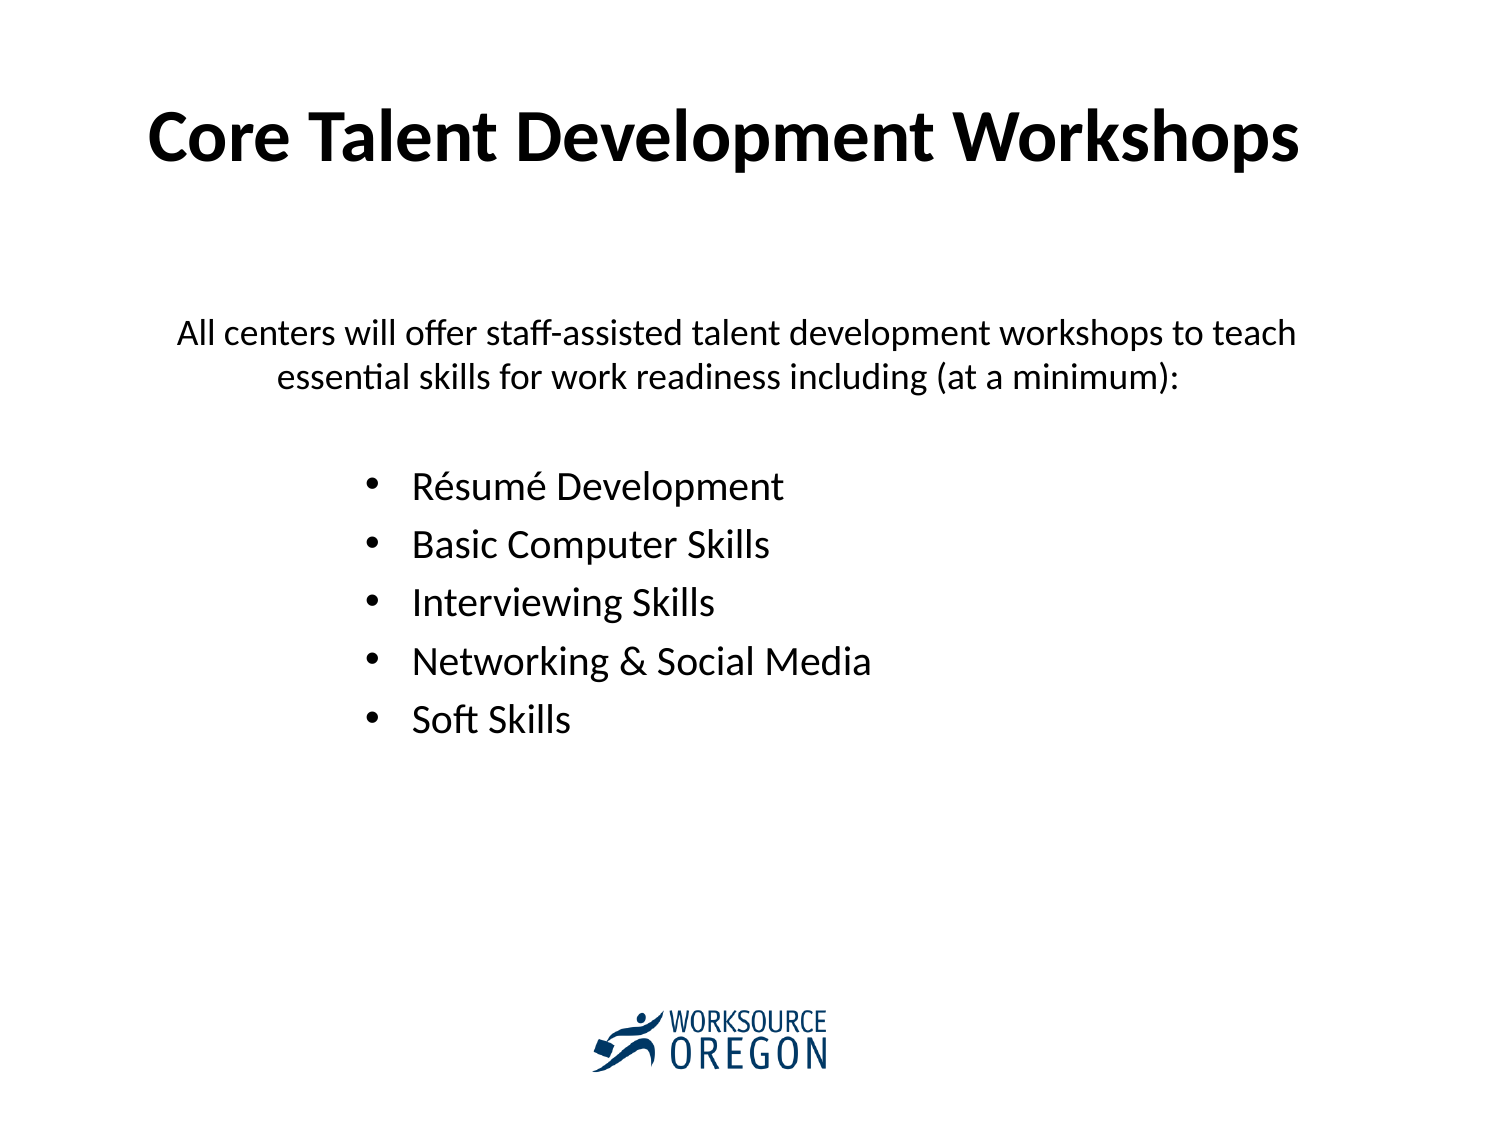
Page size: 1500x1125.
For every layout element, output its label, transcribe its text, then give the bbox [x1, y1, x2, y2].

title Core Talent Development Workshops [87, 75, 1363, 188]
picture [587, 999, 834, 1082]
subtitle All centers will offer staff-assisted talent development workshops to teach essential skills for work readiness including (at a minimum): Résumé Development Basic Computer Skills Interviewing Skills Networking & Social Media Soft Skills [125, 299, 1350, 763]
